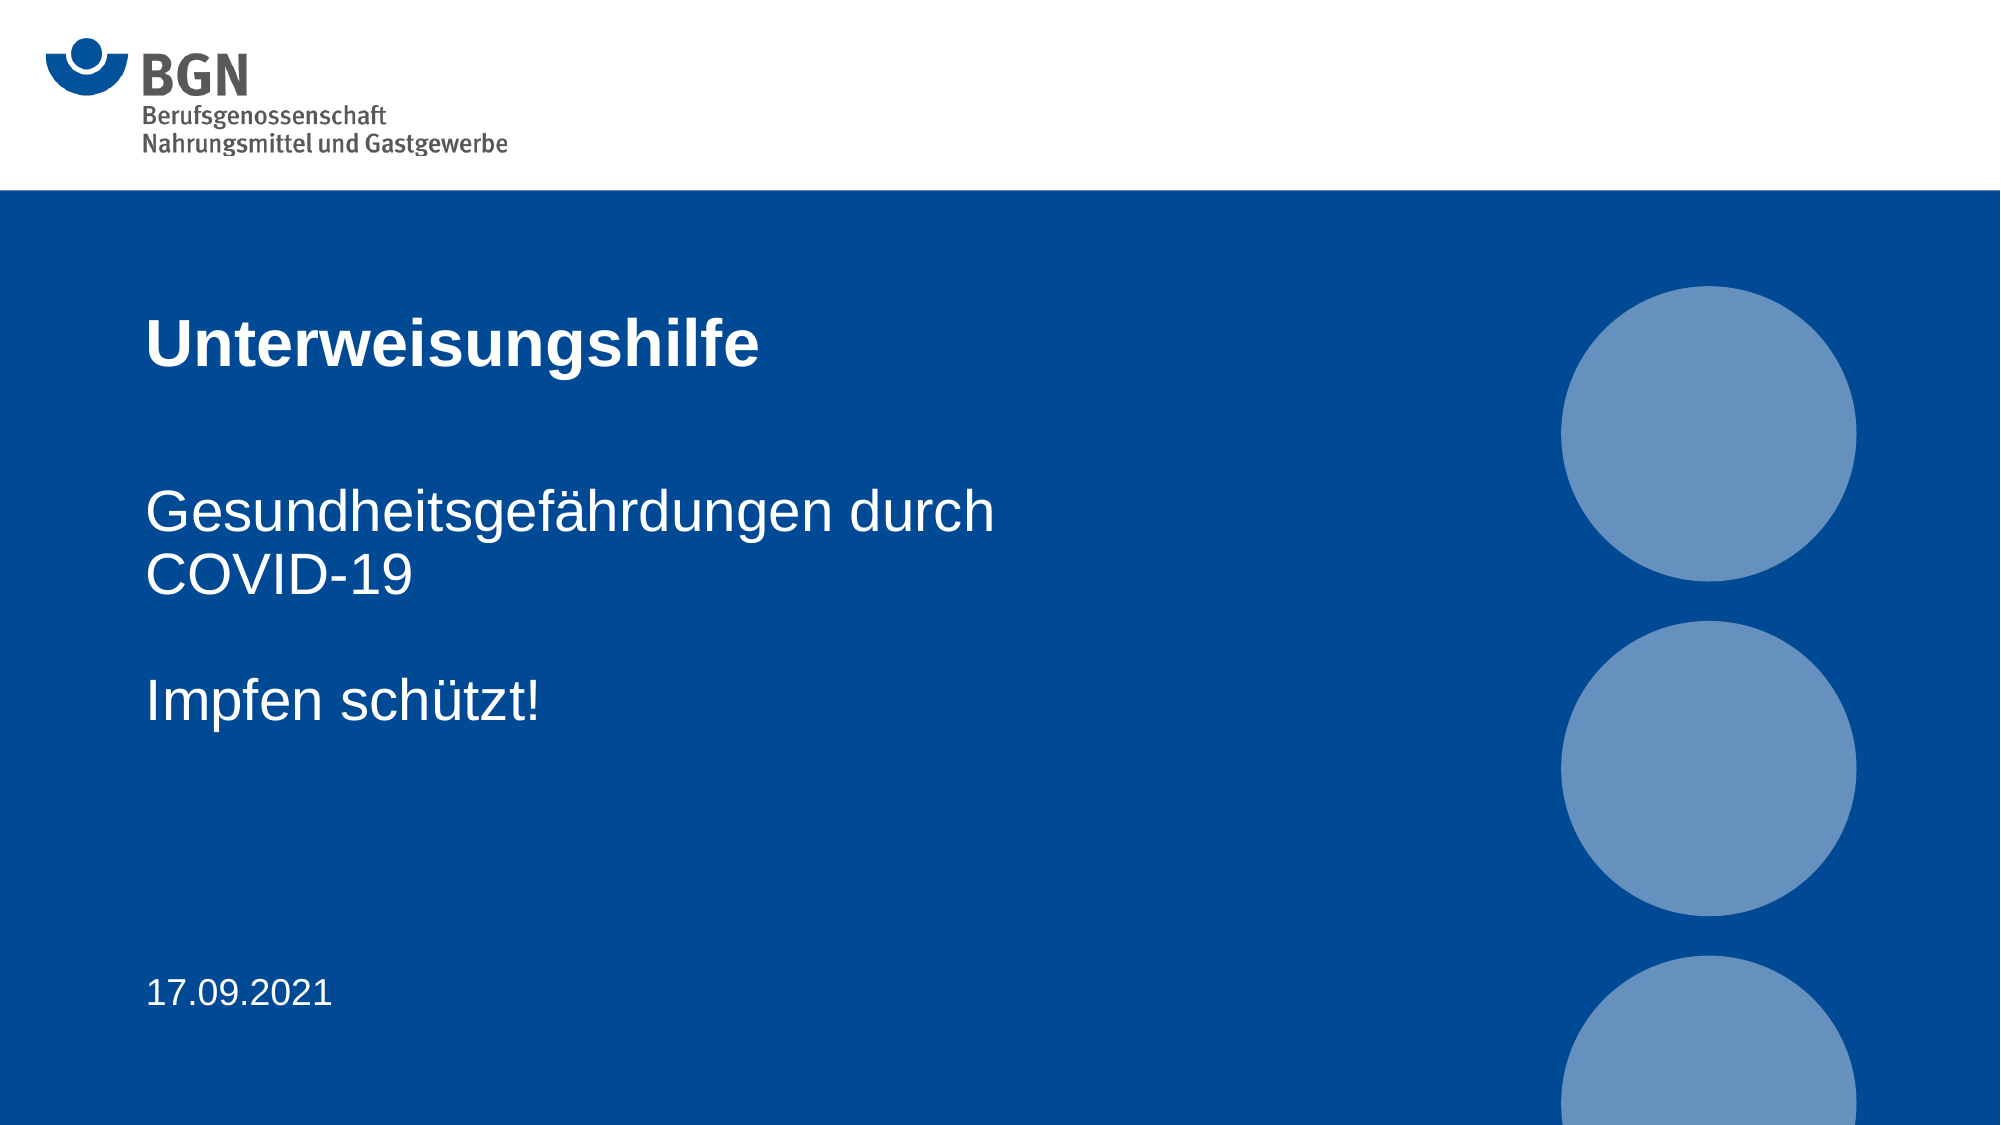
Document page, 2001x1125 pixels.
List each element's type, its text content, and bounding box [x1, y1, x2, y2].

text_box 17.09.2021 [145, 972, 1148, 1125]
title Unterweisungshilfe [145, 308, 1148, 396]
text_box Gesundheitsgefährdungen durch COVID-19 Impfen schützt! [145, 480, 1148, 682]
